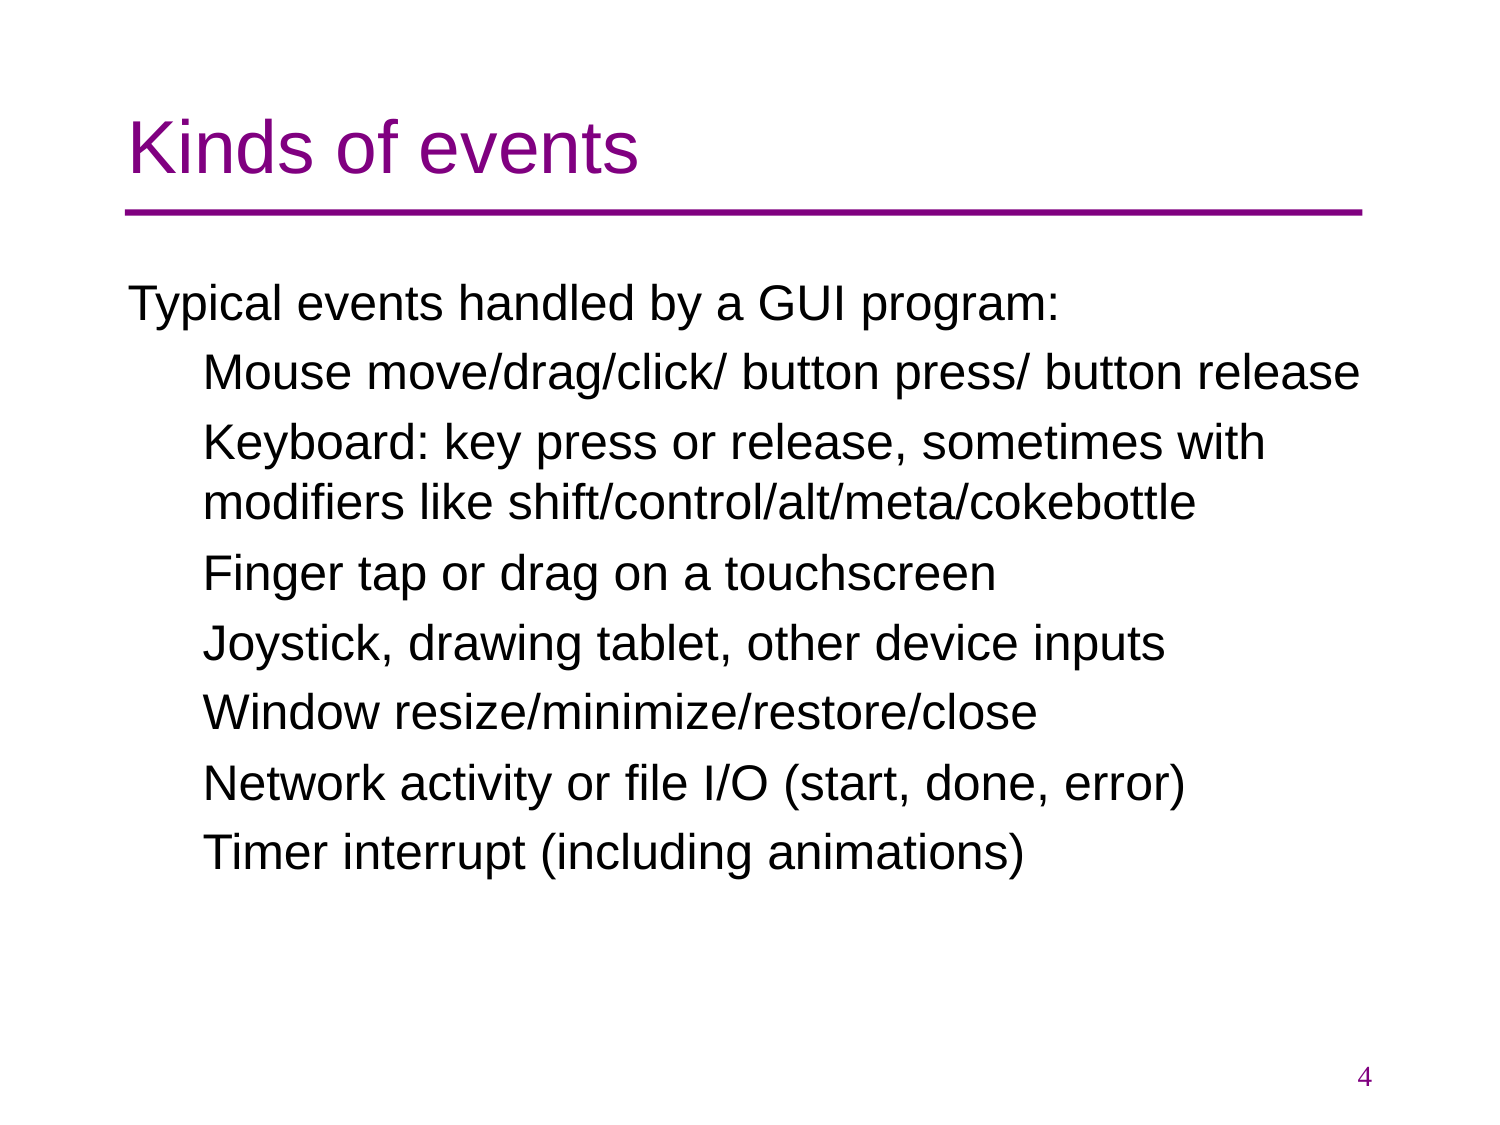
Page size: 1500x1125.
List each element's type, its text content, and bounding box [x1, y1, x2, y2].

title Kinds of events [112, 50, 1388, 238]
list Typical events handled by a GUI program: Mouse move/drag/click/ button press/ button release Keyboard: key press or release, sometimes with modifiers like shift/control/alt/meta/cokebottle Finger tap or drag on a touchscreen Joystick, drawing tablet, other device inputs Window resize/minimize/restore/close Network activity or file I/O (start, done, error) Timer interrupt (including animations) [112, 262, 1388, 1000]
slide_number 4 [1074, 1049, 1388, 1125]
